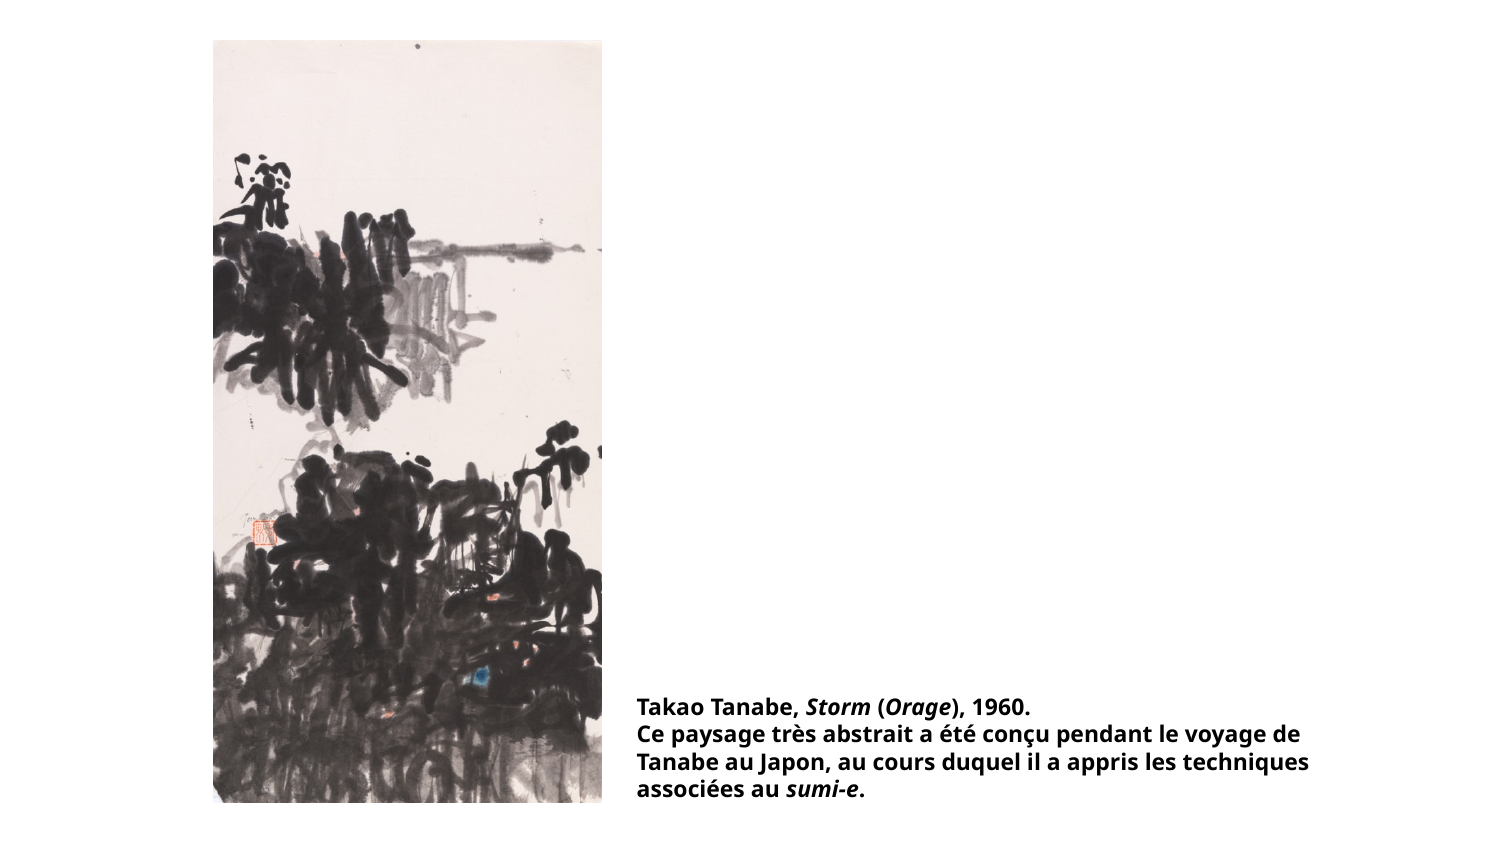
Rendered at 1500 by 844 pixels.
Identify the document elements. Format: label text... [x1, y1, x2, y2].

text_box Takao Tanabe, Storm (Orage), 1960. Ce paysage très abstrait a été conçu pendant le voyage de Tanabe au Japon, au cours duquel il a appris les techniques associées au sumi-e. [621, 677, 1353, 818]
picture [213, 40, 602, 804]
